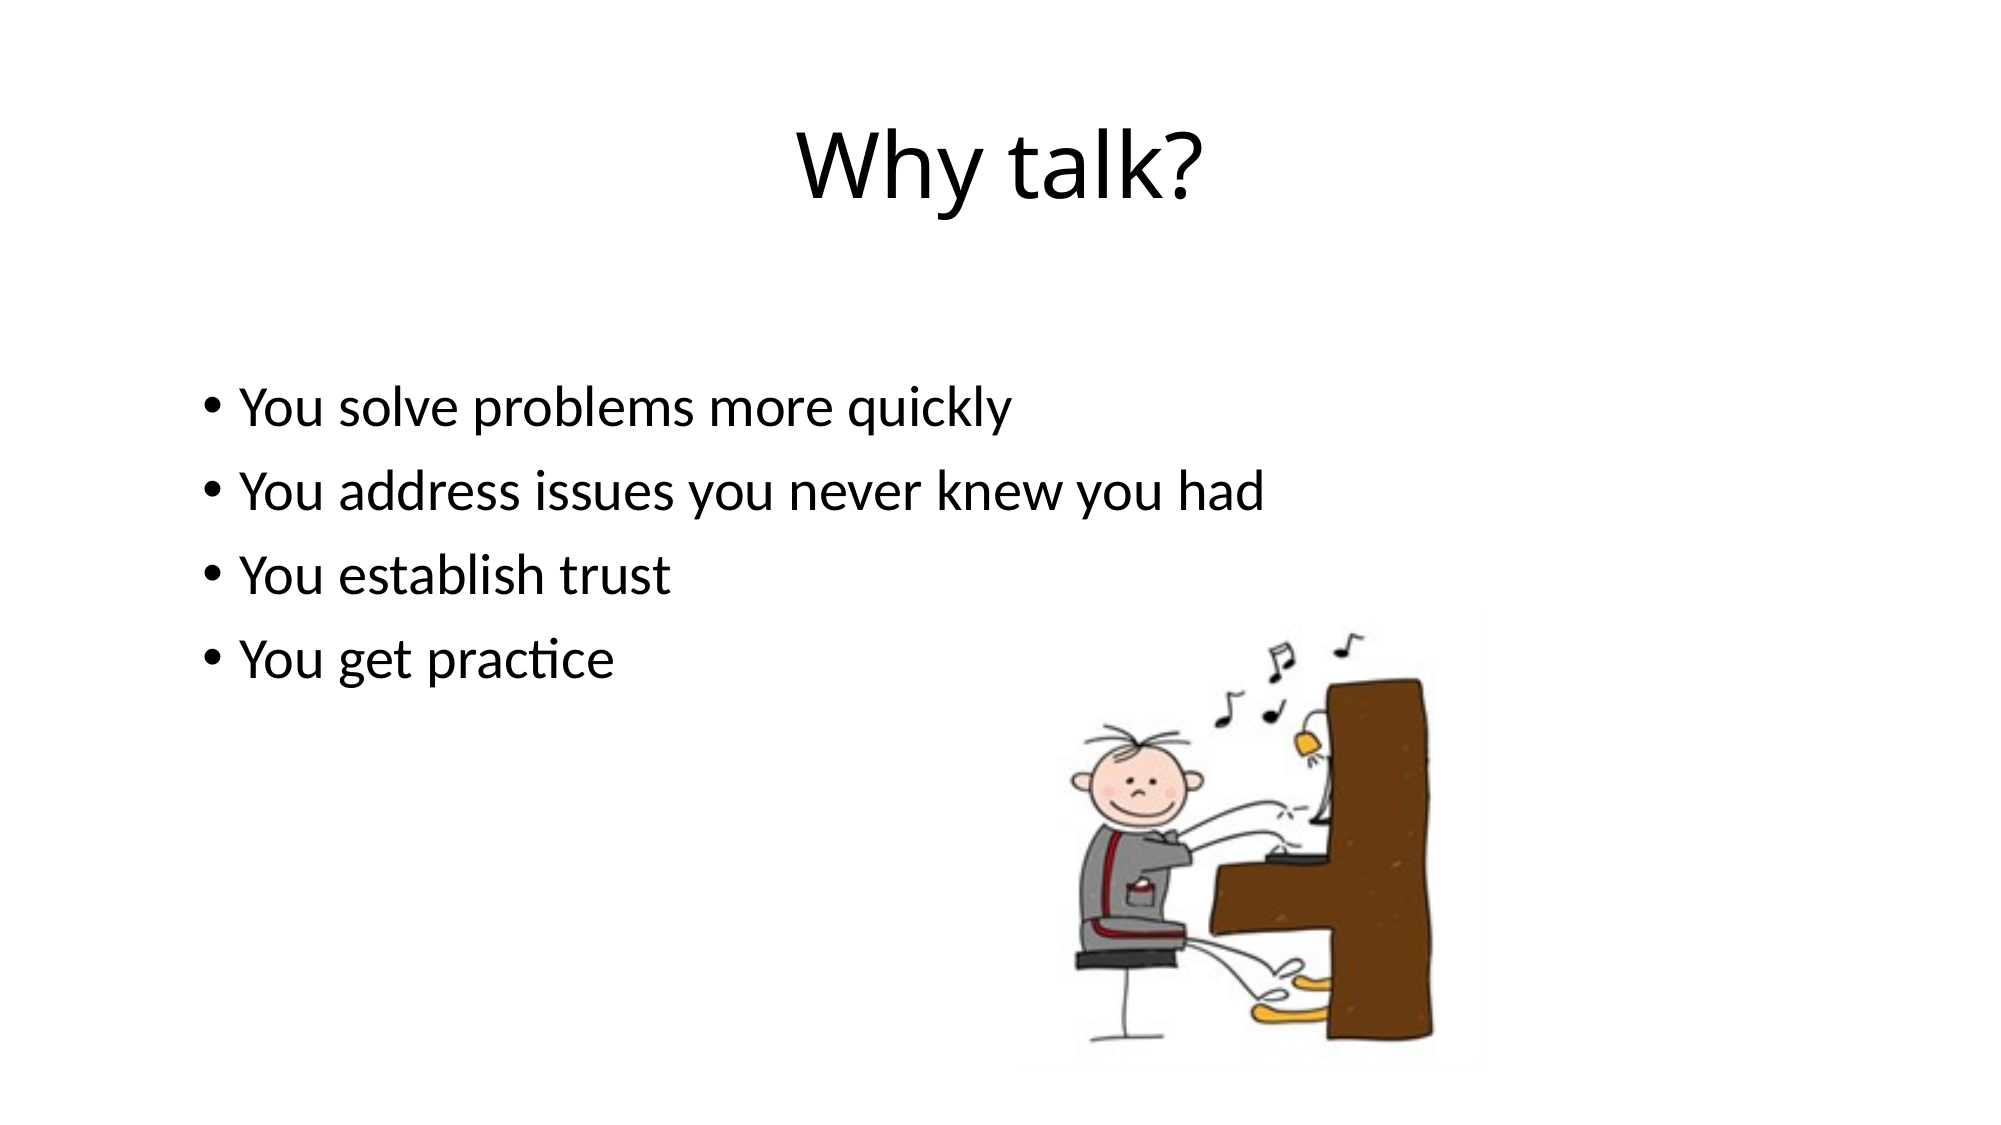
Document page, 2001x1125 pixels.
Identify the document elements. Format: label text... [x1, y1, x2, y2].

picture [1021, 606, 1485, 1070]
title Why talk? [137, 59, 1863, 278]
list You solve problems more quickly You address issues you never knew you had You establish trust You get practice [187, 369, 1353, 950]
